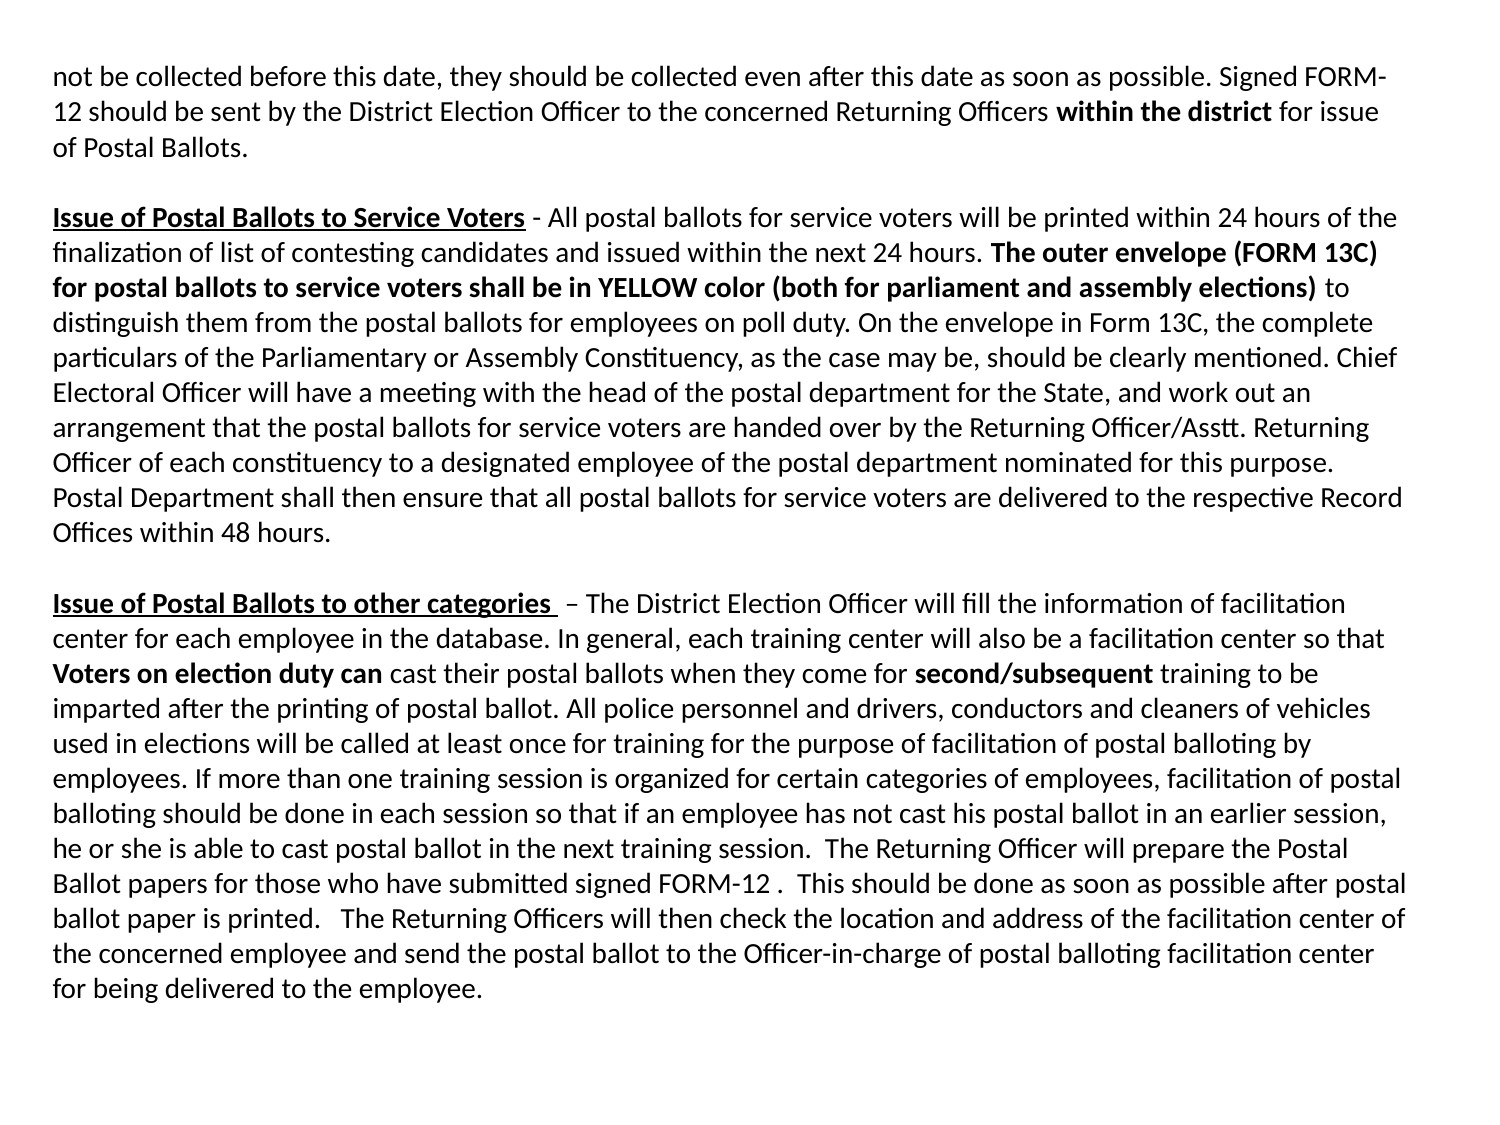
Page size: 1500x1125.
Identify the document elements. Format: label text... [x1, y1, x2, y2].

title not be collected before this date, they should be collected even after this date as soon as possible. Signed FORM-12 should be sent by the District Election Officer to the concerned Returning Officers within the district for issue of Postal Ballots. Issue of Postal Ballots to Service Voters - All postal ballots for service voters will be printed within 24 hours of the finalization of list of contesting candidates and issued within the next 24 hours. The outer envelope (FORM 13C) for postal ballots to service voters shall be in YELLOW color (both for parliament and assembly elections) to distinguish them from the postal ballots for employees on poll duty. On the envelope in Form 13C, the complete particulars of the Parliamentary or Assembly Constituency, as the case may be, should be clearly mentioned. Chief Electoral Officer will have a meeting with the head of the postal department for the State, and work out an arrangement that the postal ballots for service voters are handed over by the Returning Officer/Asstt. Returning Officer of each constituency to a designated employee of the postal department nominated for this purpose. Postal Department shall then ensure that all postal ballots for service voters are delivered to the respective Record Offices within 48 hours. Issue of Postal Ballots to other categories – The District Election Officer will fill the information of facilitation center for each employee in the database. In general, each training center will also be a facilitation center so that Voters on election duty can cast their postal ballots when they come for second/subsequent training to be imparted after the printing of postal ballot. All police personnel and drivers, conductors and cleaners of vehicles used in elections will be called at least once for training for the purpose of facilitation of postal balloting by employees. If more than one training session is organized for certain categories of employees, facilitation of postal balloting should be done in each session so that if an employee has not cast his postal ballot in an earlier session, he or she is able to cast postal ballot in the next training session. The Returning Officer will prepare the Postal Ballot papers for those who have submitted signed FORM-12 . This should be done as soon as possible after postal ballot paper is printed. The Returning Officers will then check the location and address of the facilitation center of the concerned employee and send the postal ballot to the Officer-in-charge of postal balloting facilitation center for being delivered to the employee. [37, 45, 1425, 1088]
